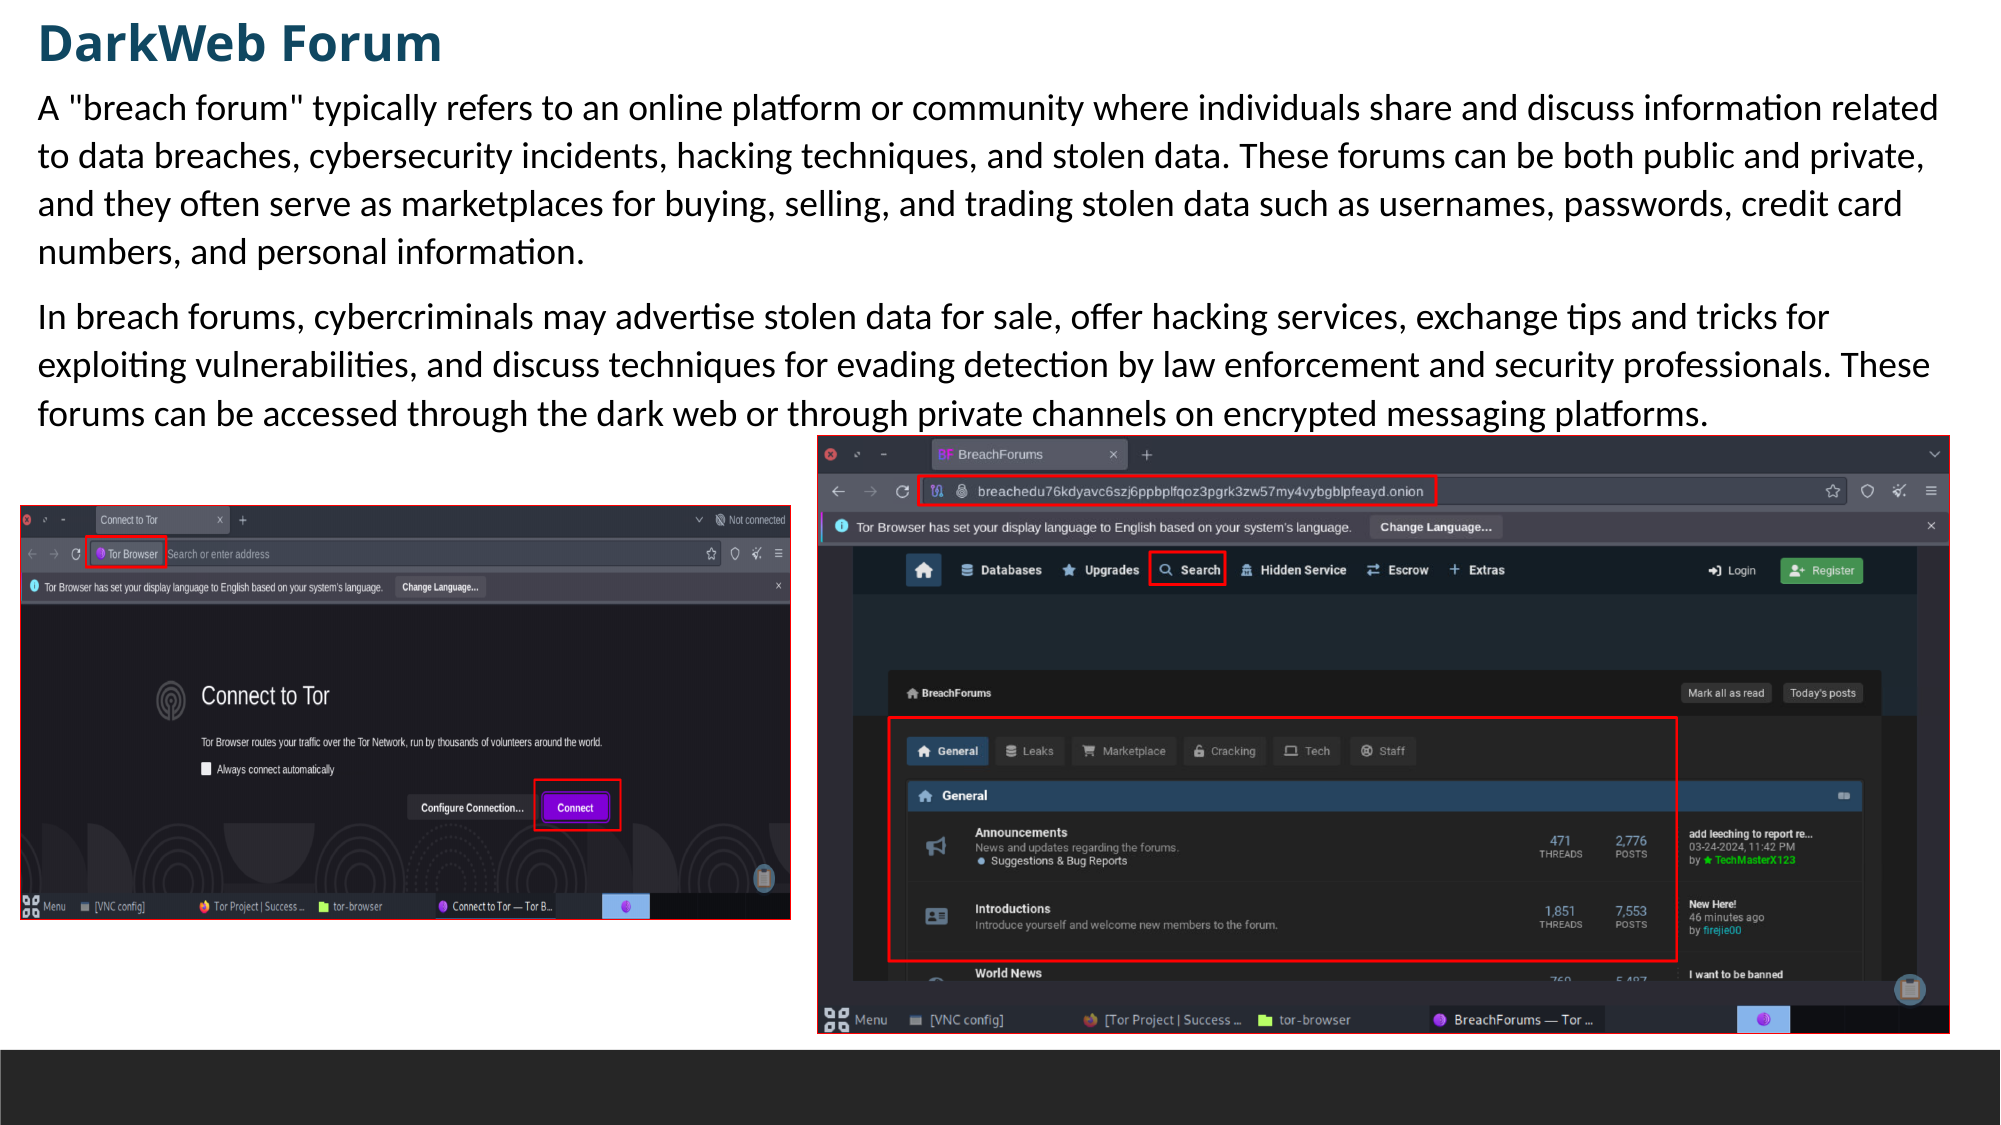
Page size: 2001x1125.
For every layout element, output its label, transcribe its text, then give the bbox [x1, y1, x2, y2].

picture [19, 504, 792, 921]
text_box DarkWeb Forum A "breach forum" typically refers to an online platform or community where individuals share and discuss information related to data breaches, cybersecurity incidents, hacking techniques, and stolen data. These forums can be both public and private, and they often serve as marketplaces for buying, selling, and trading stolen data such as usernames, passwords, credit card numbers, and personal information. In breach forums, cybercriminals may advertise stolen data for sale, offer hacking services, exchange tips and tricks for exploiting vulnerabilities, and discuss techniques for evading detection by law enforcement and security professionals. These forums can be accessed through the dark web or through private channels on encrypted messaging platforms. [22, 0, 1970, 441]
picture [816, 435, 1951, 1034]
